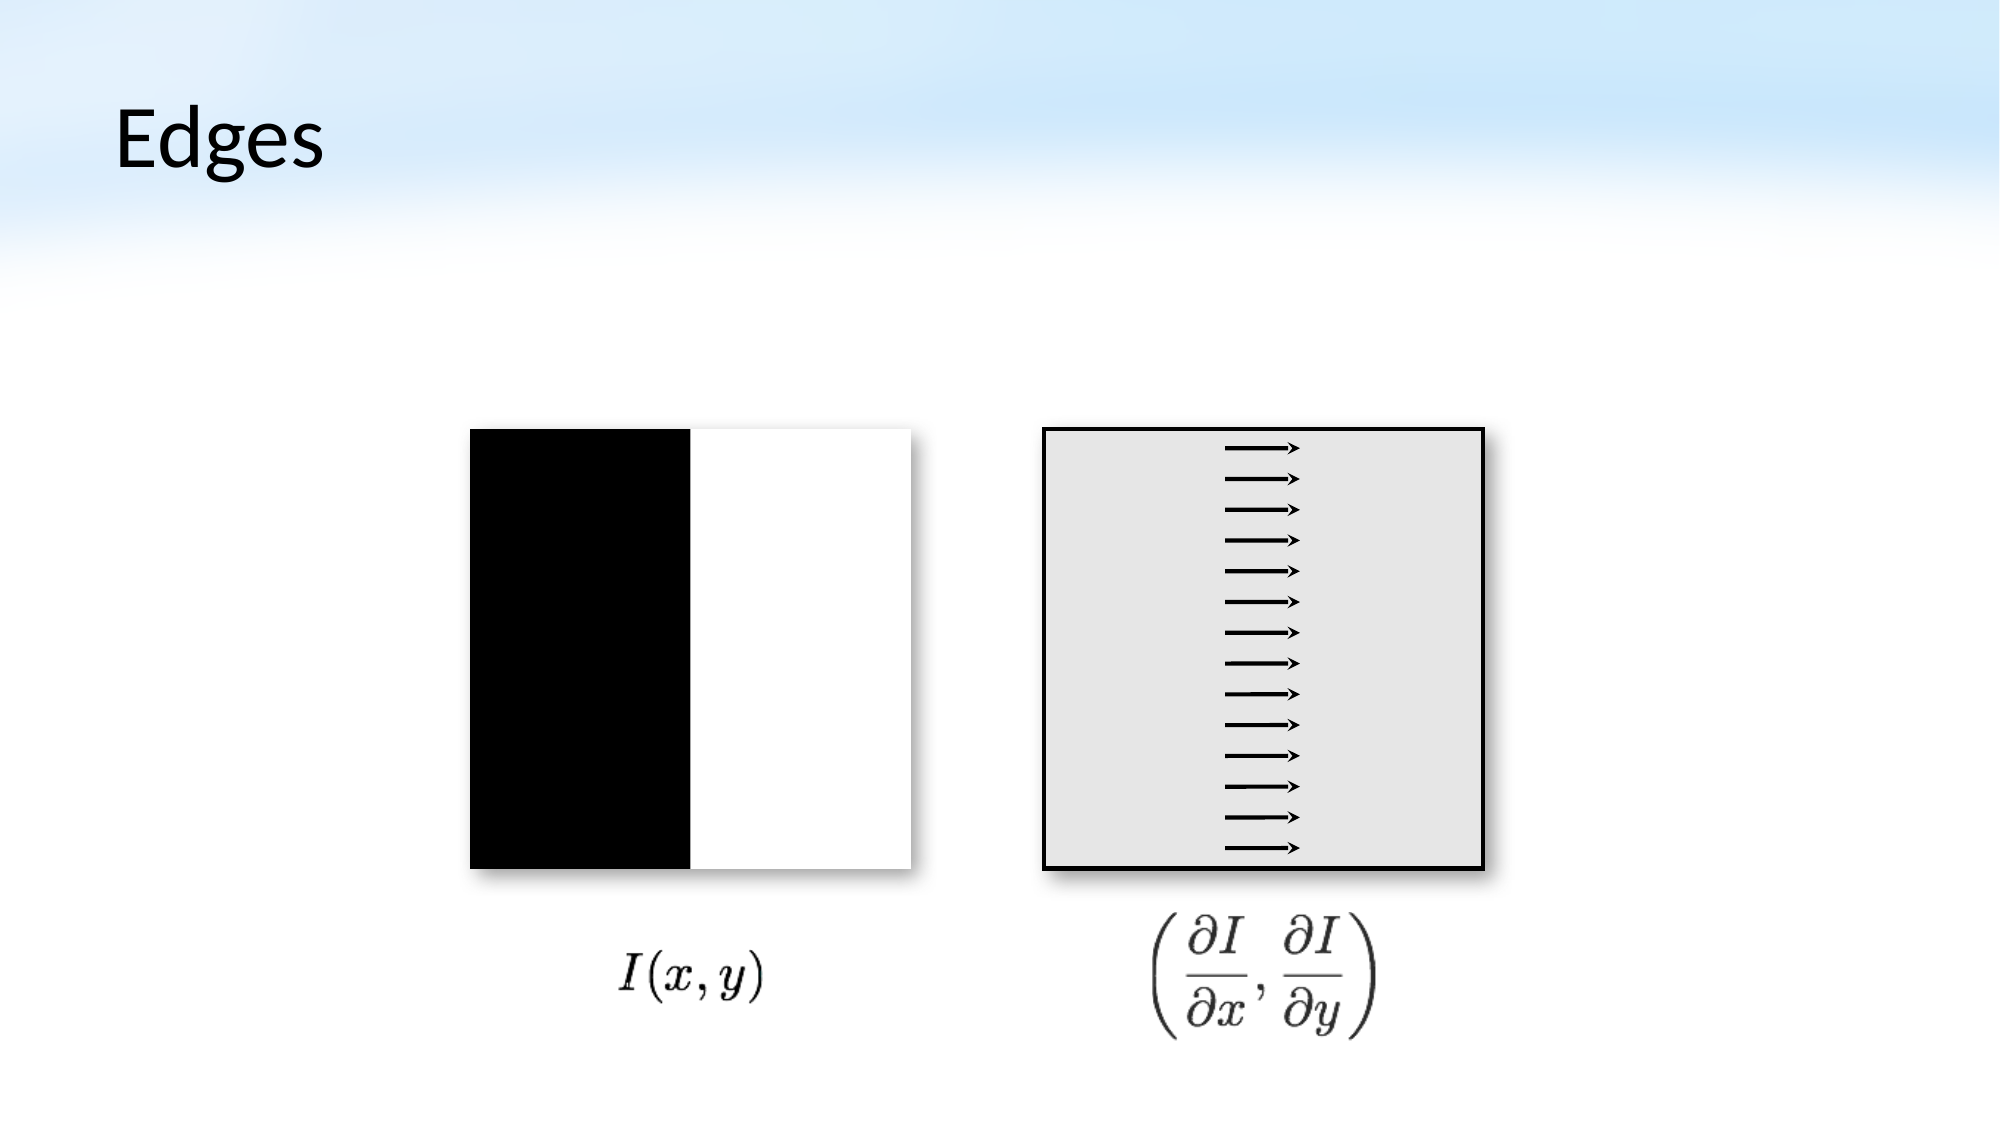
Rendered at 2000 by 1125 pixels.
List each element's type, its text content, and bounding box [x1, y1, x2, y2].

text_box [1287, 595, 1300, 609]
text_box [1287, 841, 1300, 855]
text_box [1043, 429, 1484, 869]
title Edges [99, 37, 1963, 226]
text_box [1287, 472, 1300, 486]
text_box [1287, 657, 1300, 670]
text_box [1287, 811, 1300, 824]
text_box [1287, 688, 1300, 701]
text_box [1287, 749, 1300, 763]
text_box [1287, 718, 1300, 732]
text_box [1287, 780, 1300, 793]
text_box [1287, 626, 1300, 639]
text_box [1287, 565, 1300, 578]
text_box [1287, 503, 1300, 516]
text_box [1287, 534, 1300, 547]
picture [0, 0, 2000, 1125]
text_box [1287, 442, 1300, 455]
